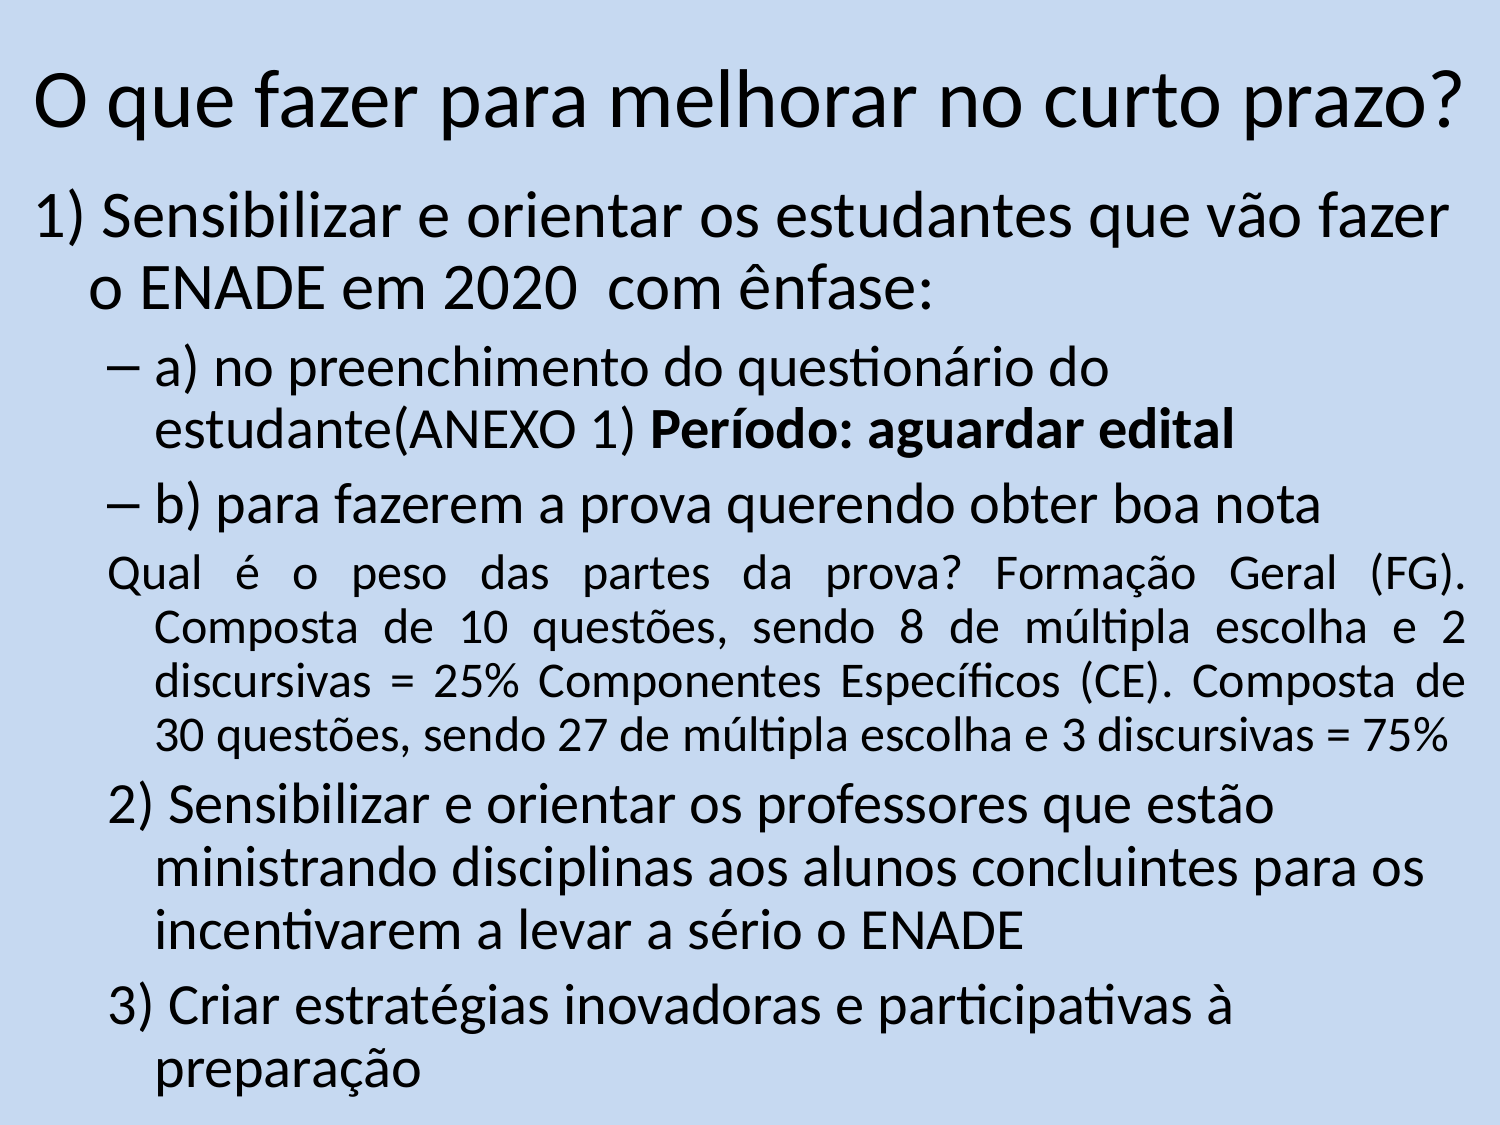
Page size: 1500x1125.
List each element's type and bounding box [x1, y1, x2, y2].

title [0, 0, 1500, 188]
list [17, 172, 1483, 1125]
